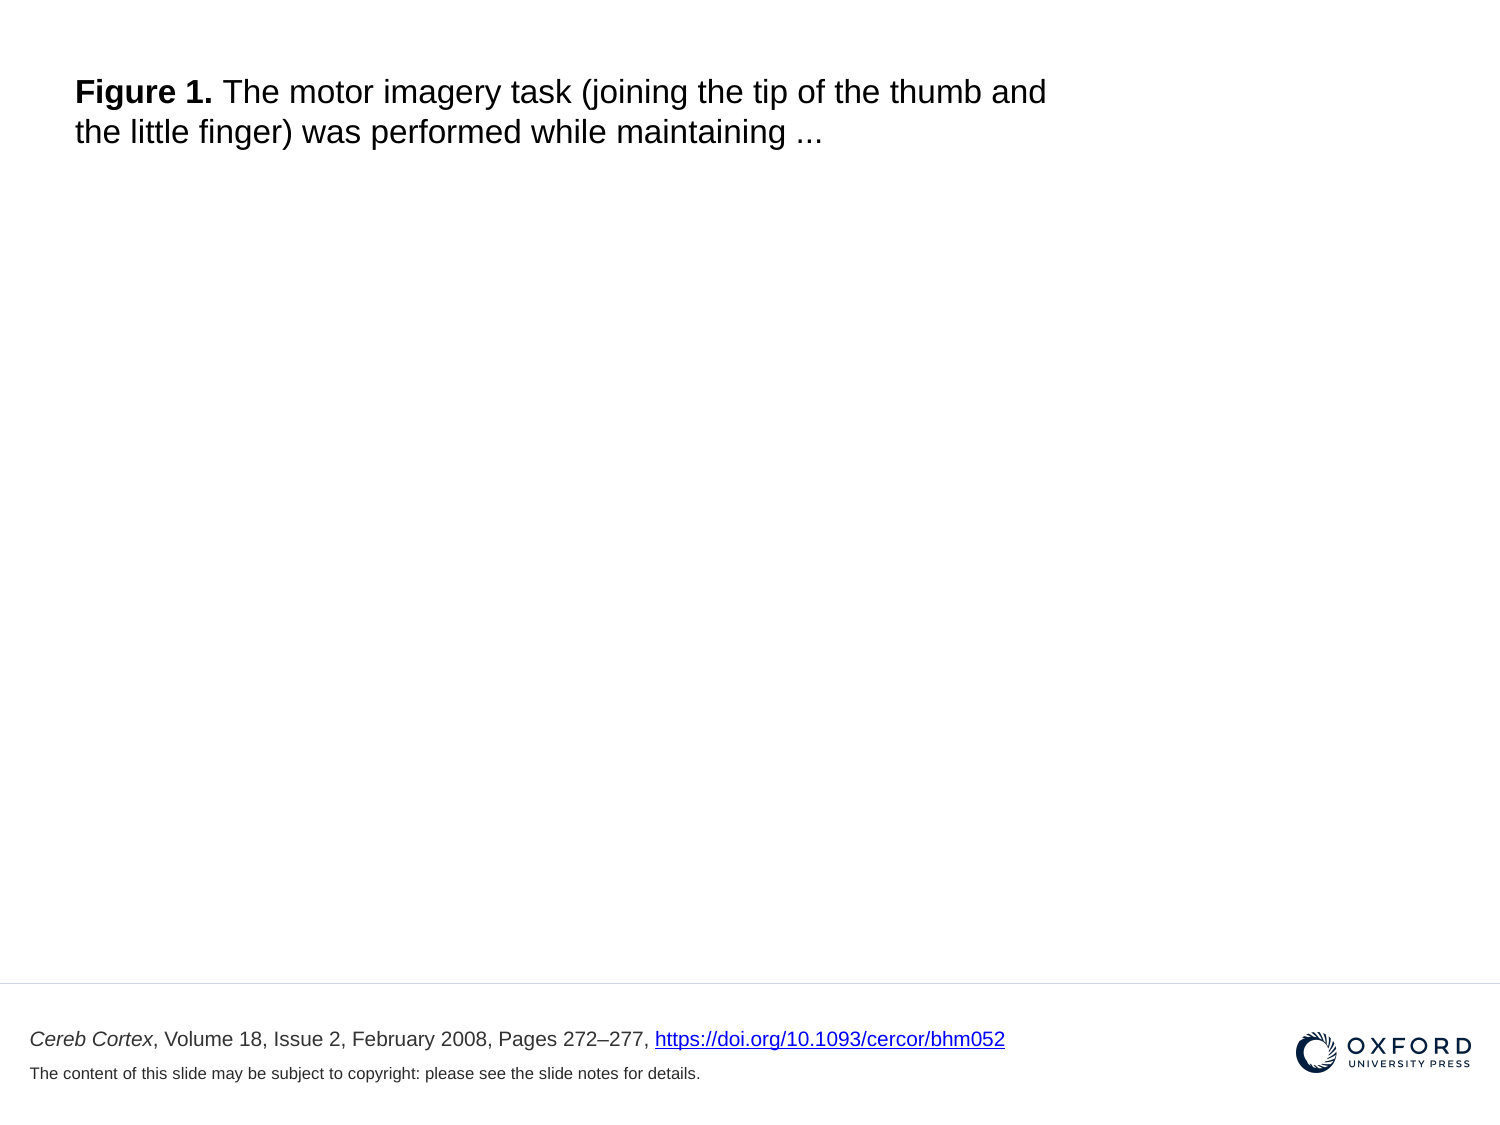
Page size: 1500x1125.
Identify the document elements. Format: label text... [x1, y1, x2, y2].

footer Cereb Cortex, Volume 18, Issue 2, February 2008, Pages 272–277, https://doi.org/10.1093/cercor/bhm052 The content of this slide may be subject to copyright: please see the slide notes for details. [0, 983, 1260, 1125]
picture [1296, 1032, 1471, 1073]
title Figure 1. The motor imagery task (joining the tip of the thumb and the little finger) was performed while maintaining ... [75, 69, 1078, 171]
